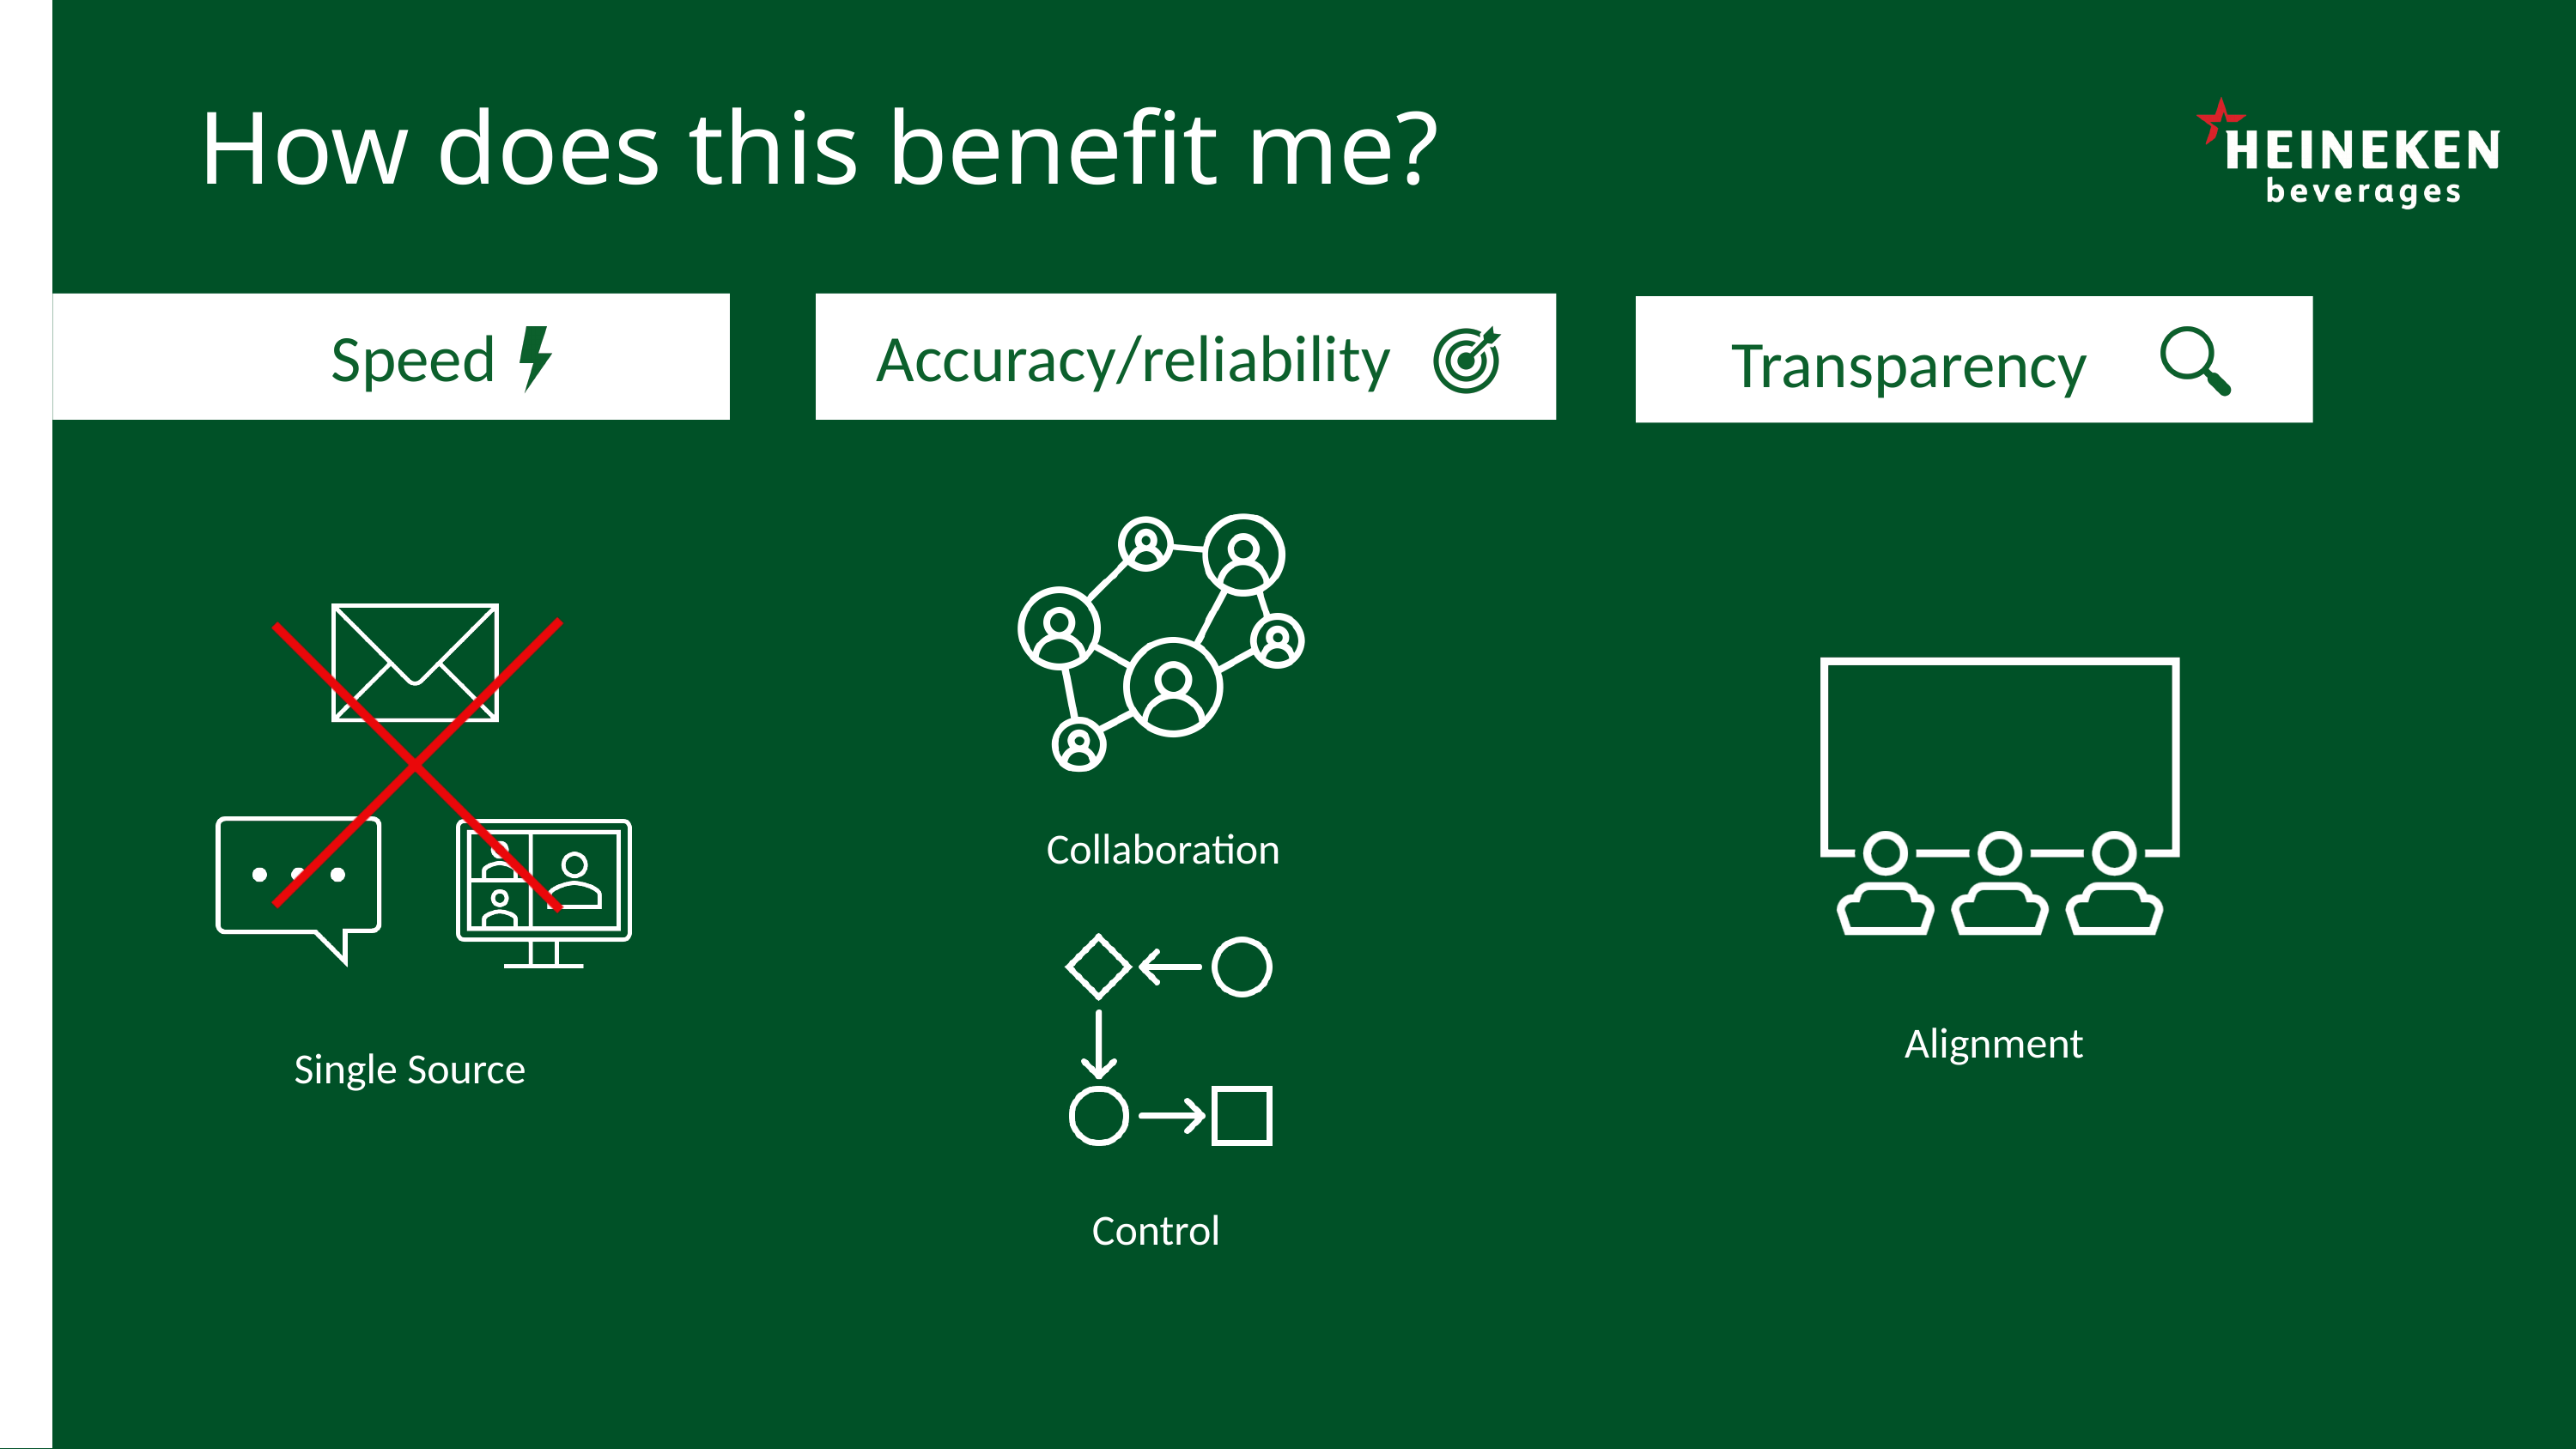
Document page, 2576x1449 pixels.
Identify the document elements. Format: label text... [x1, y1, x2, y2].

text_box Alignment [1738, 979, 2260, 1067]
picture [2153, 318, 2239, 404]
text_box Accuracy/reliability​​ [876, 308, 1461, 395]
picture [180, 548, 649, 1009]
picture [496, 320, 575, 399]
text_box [814, 292, 1558, 421]
text_box Single Source [154, 1006, 676, 1093]
text_box [59, 292, 732, 421]
text_box Collaboration [908, 786, 1430, 873]
text_box [1634, 294, 2315, 424]
text_box How does this benefit me? [197, 83, 2063, 204]
text_box Speed​ [331, 308, 499, 395]
text_box Control [900, 1167, 1422, 1254]
picture [1022, 893, 1315, 1185]
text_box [0, 0, 53, 1449]
picture [1804, 600, 2196, 992]
text_box Transparency [1731, 314, 2290, 401]
picture [2185, 74, 2533, 215]
picture [1426, 318, 1509, 401]
picture [1000, 482, 1322, 803]
